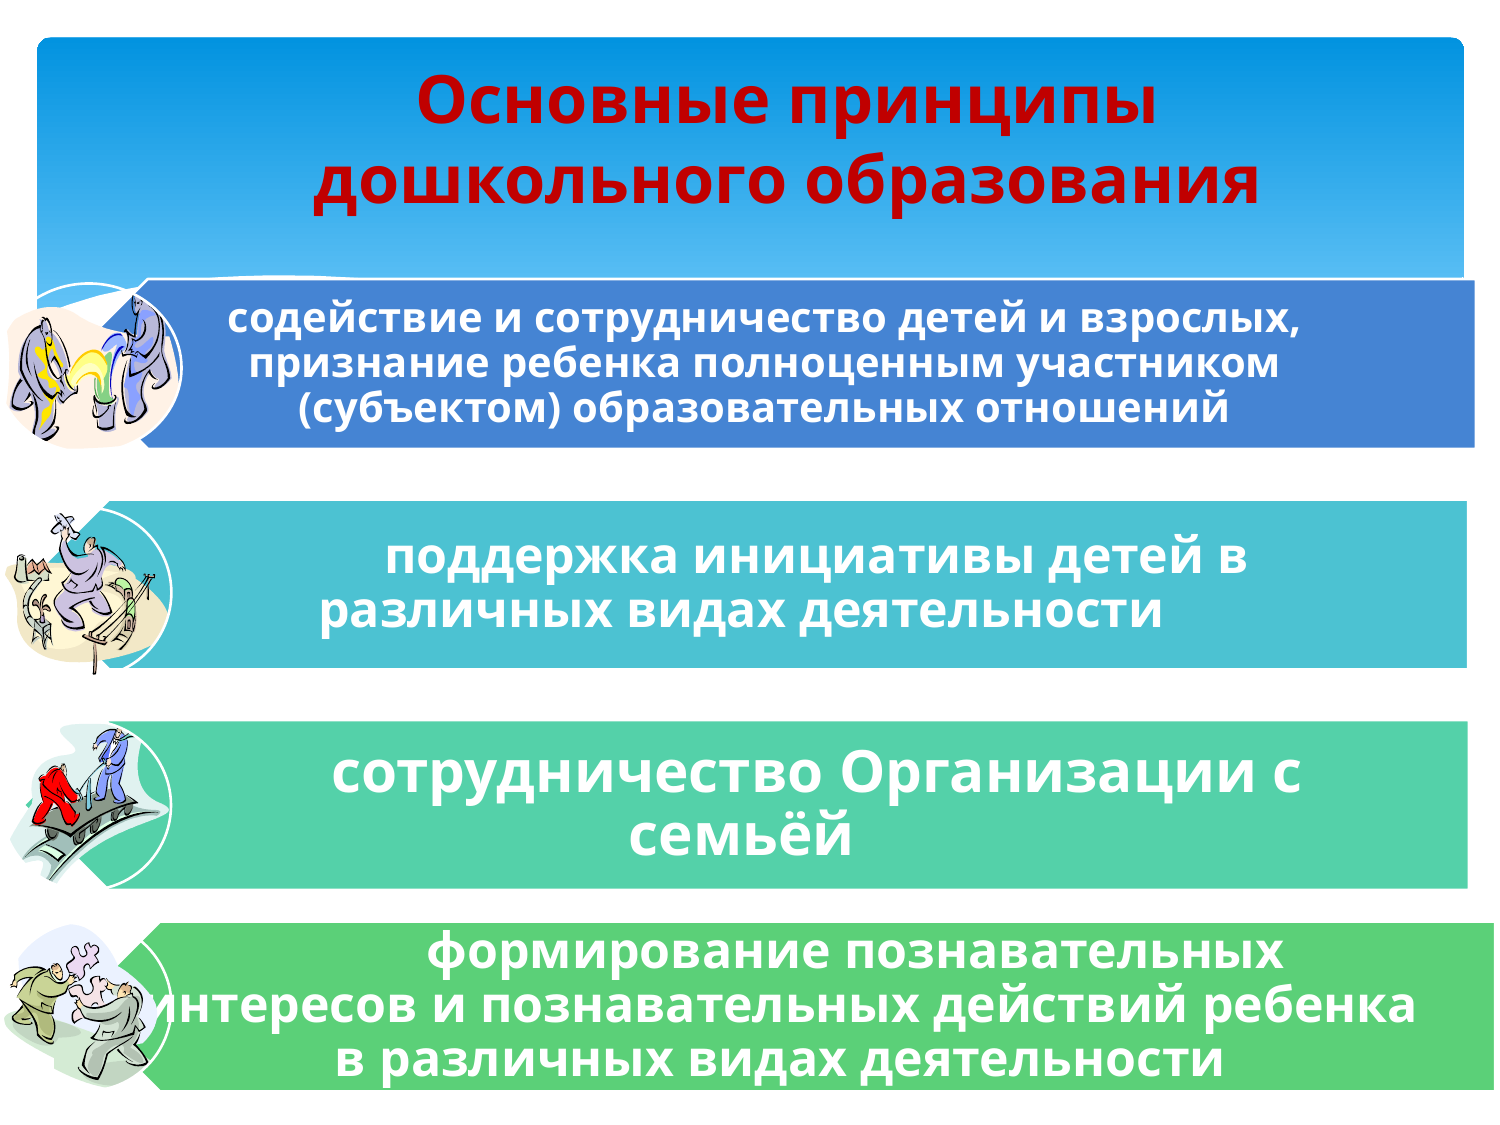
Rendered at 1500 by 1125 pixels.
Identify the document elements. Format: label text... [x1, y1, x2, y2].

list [0, 278, 1497, 1111]
title Основные принципы дошкольного образования [253, 42, 1323, 231]
